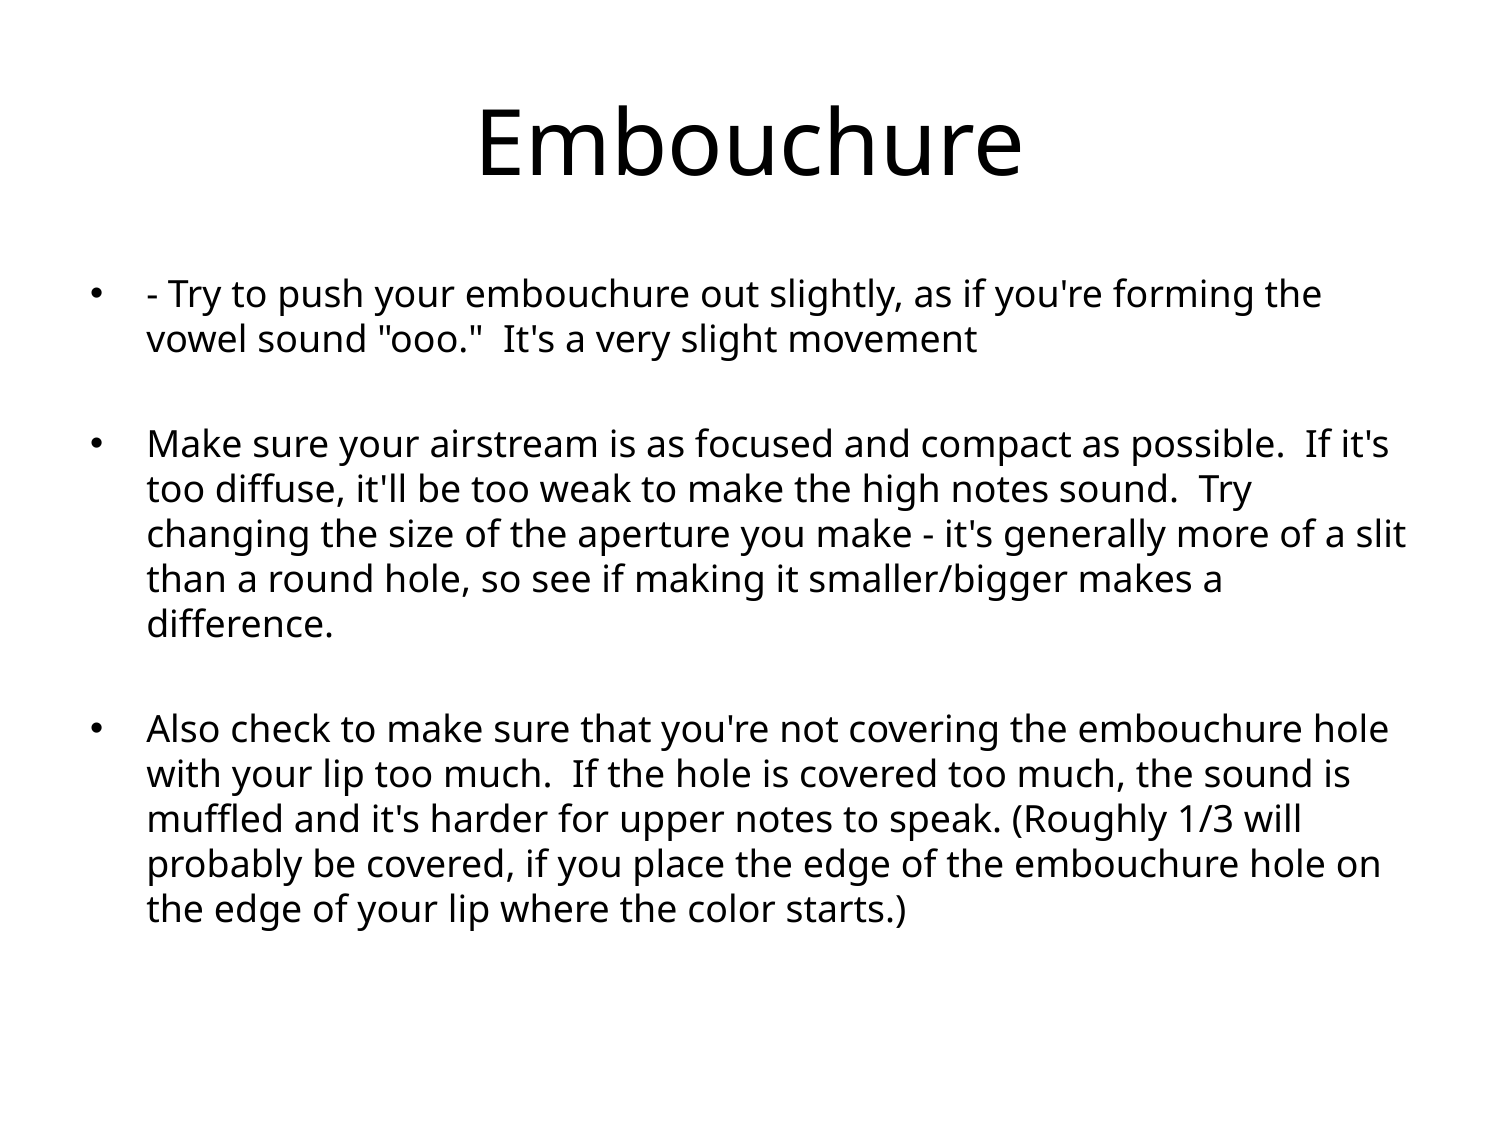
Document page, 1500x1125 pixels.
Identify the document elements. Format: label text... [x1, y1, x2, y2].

title Embouchure [75, 45, 1425, 233]
list - Try to push your embouchure out slightly, as if you're forming the vowel sound "ooo." It's a very slight movement Make sure your airstream is as focused and compact as possible. If it's too diffuse, it'll be too weak to make the high notes sound. Try changing the size of the aperture you make - it's generally more of a slit than a round hole, so see if making it smaller/bigger makes a difference. Also check to make sure that you're not covering the embouchure hole with your lip too much. If the hole is covered too much, the sound is muffled and it's harder for upper notes to speak. (Roughly 1/3 will probably be covered, if you place the edge of the embouchure hole on the edge of your lip where the color starts.) [75, 262, 1425, 1005]
